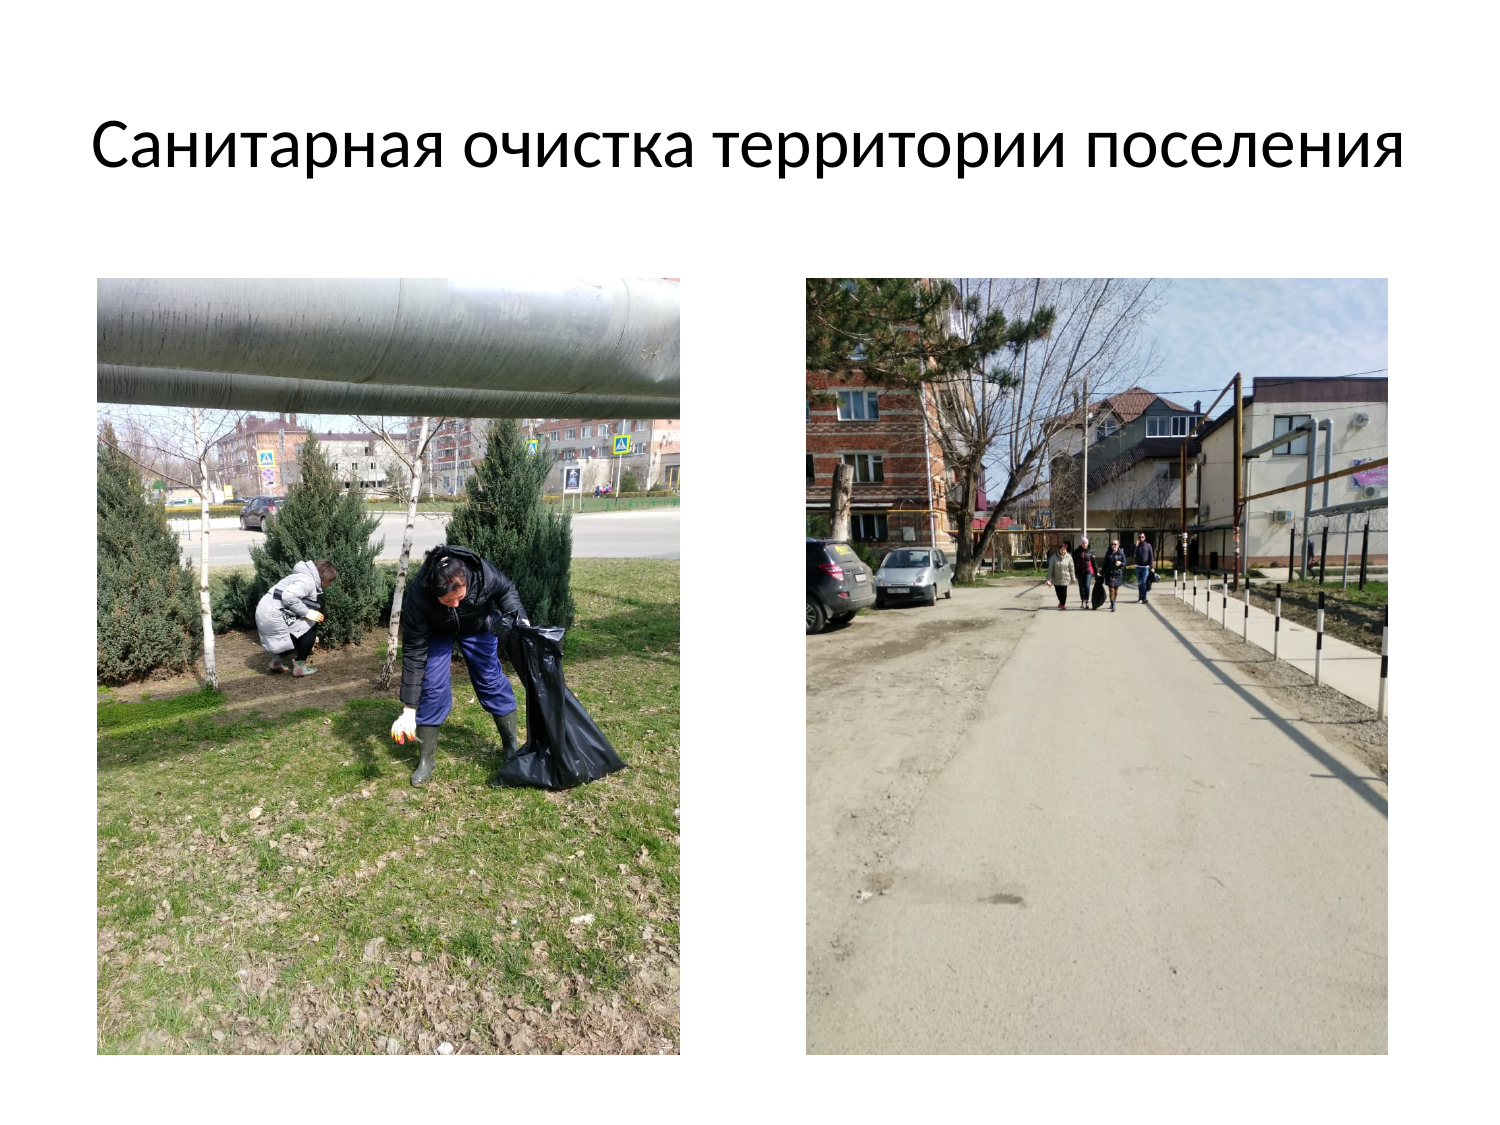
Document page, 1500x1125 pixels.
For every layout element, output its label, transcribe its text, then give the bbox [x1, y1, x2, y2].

picture [806, 278, 1388, 1055]
title Санитарная очистка территории поселения [75, 45, 1425, 233]
picture [97, 278, 680, 1055]
